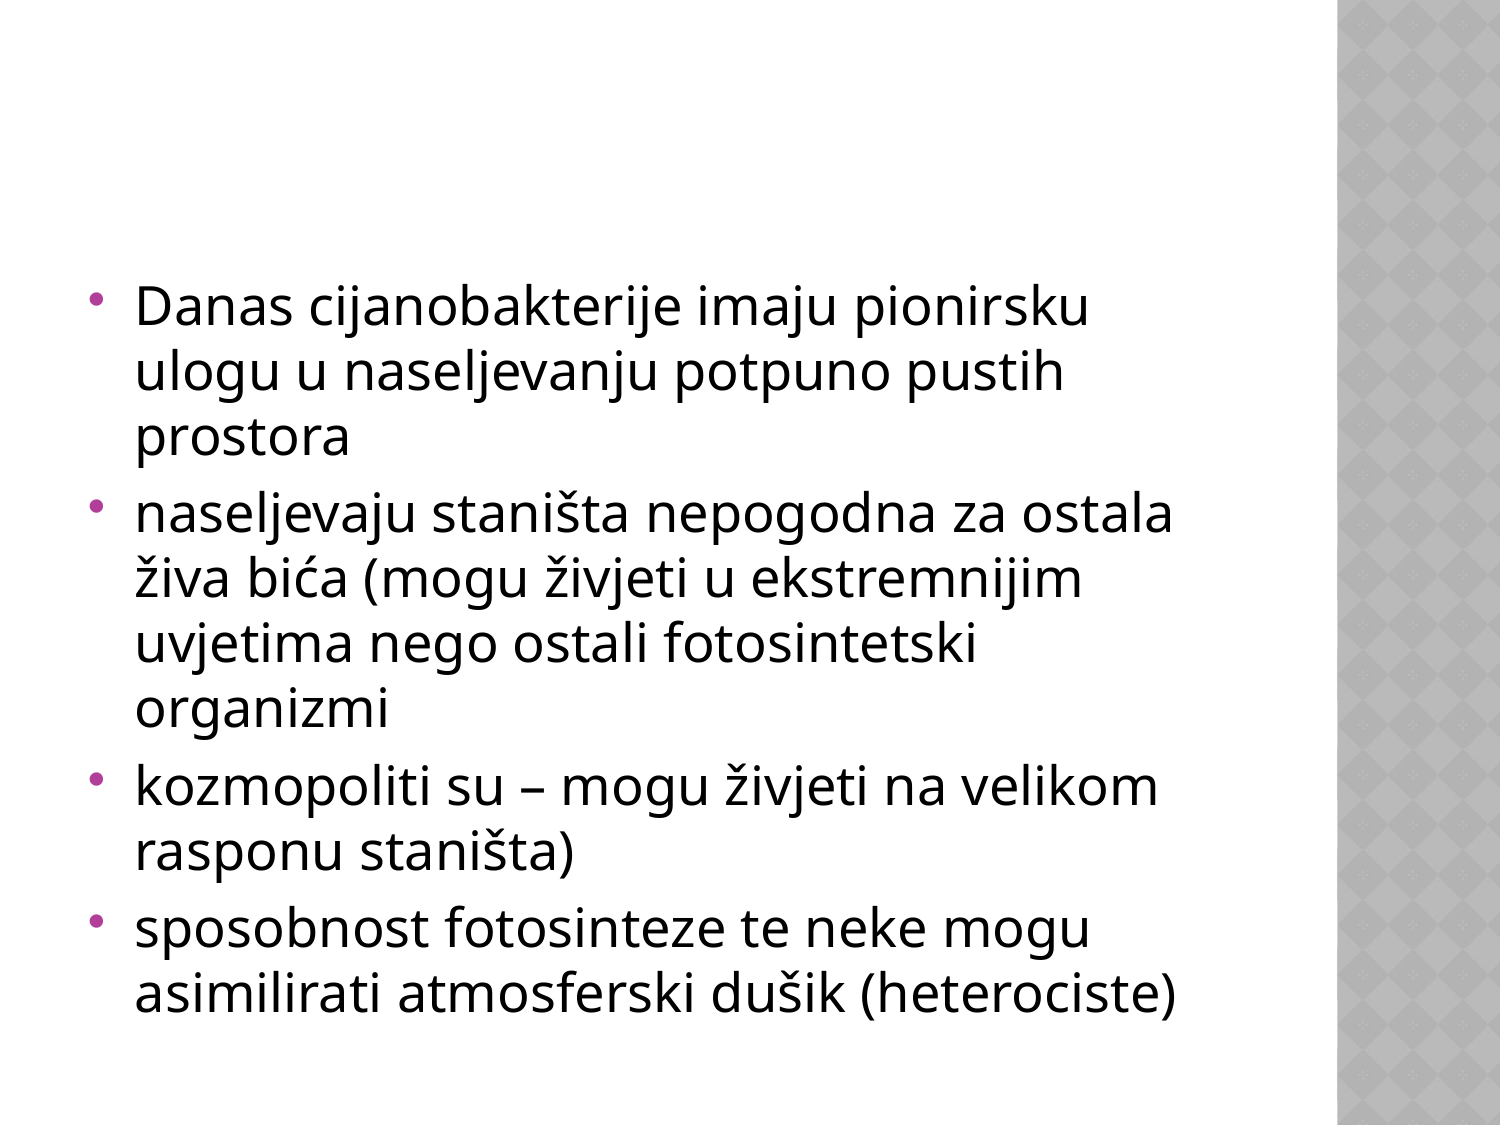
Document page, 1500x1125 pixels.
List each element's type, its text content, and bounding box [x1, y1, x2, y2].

list Danas cijanobakterije imaju pionirsku ulogu u naseljevanju potpuno pustih prostora naseljevaju staništa nepogodna za ostala živa bića (mogu živjeti u ekstremnijim uvjetima nego ostali fotosintetski organizmi kozmopoliti su – mogu živjeti na velikom rasponu staništa) sposobnost fotosinteze te neke mogu asimilirati atmosferski dušik (heterociste) [75, 264, 1263, 1059]
